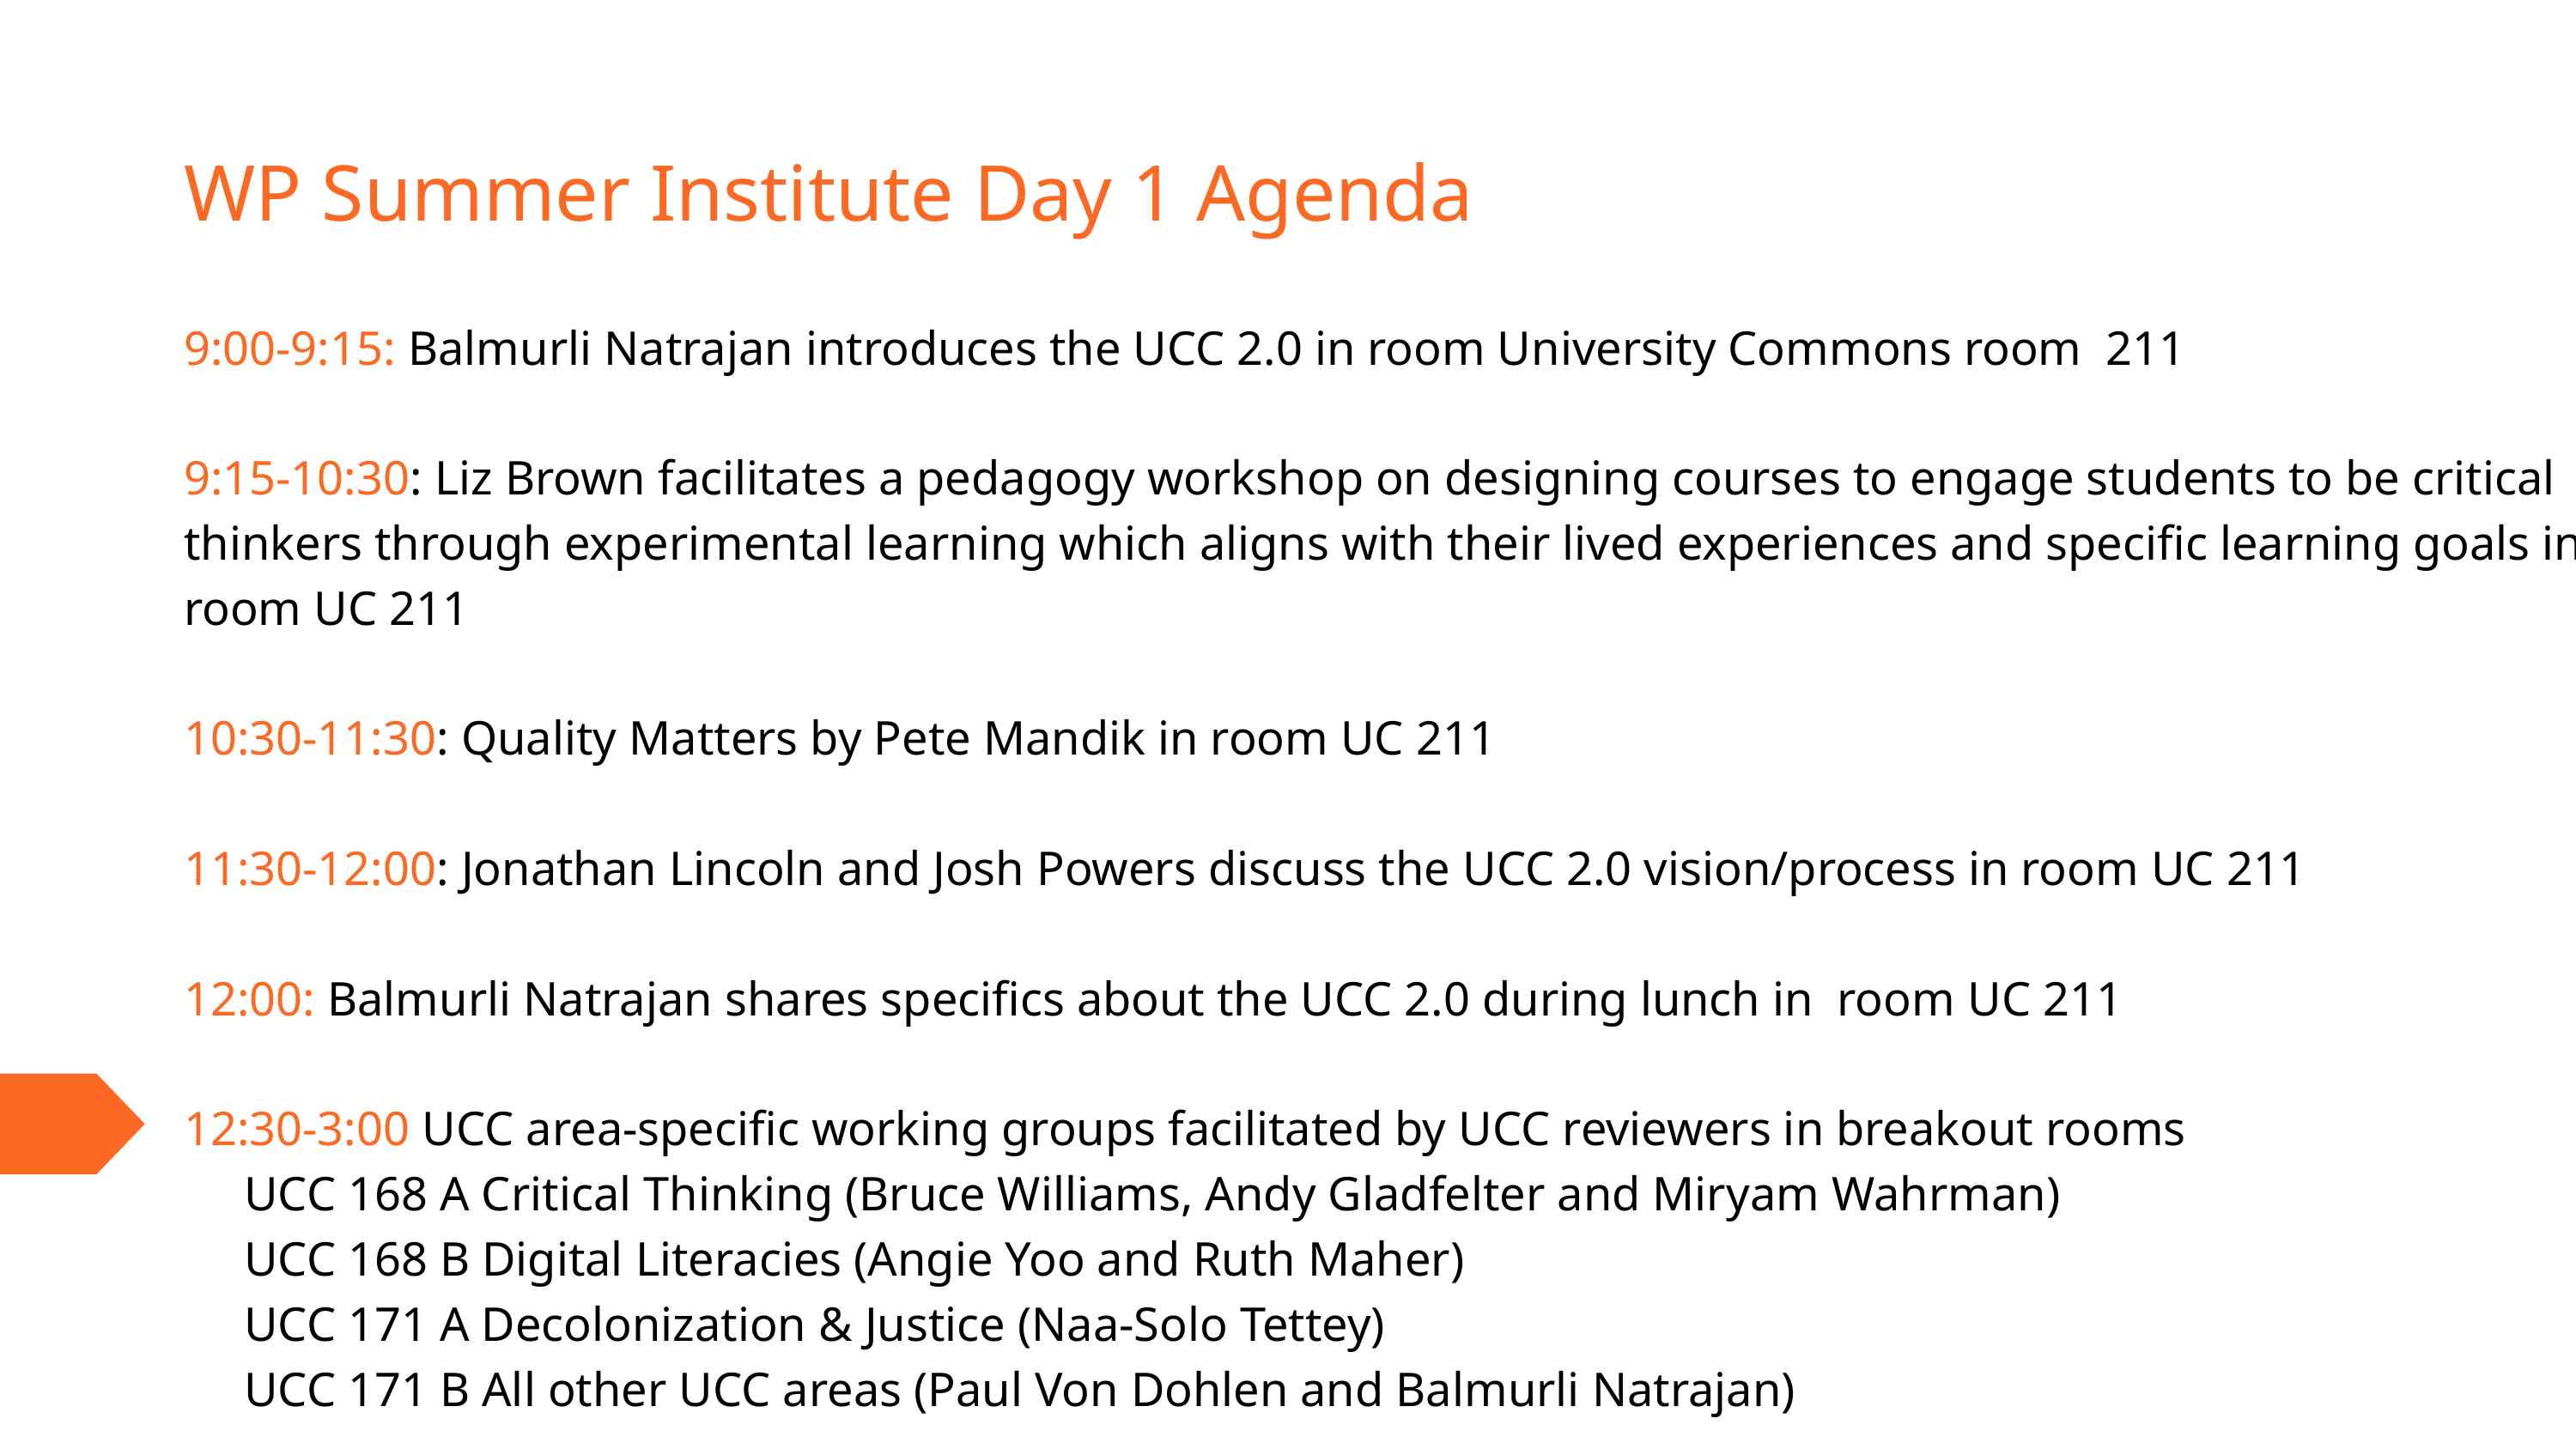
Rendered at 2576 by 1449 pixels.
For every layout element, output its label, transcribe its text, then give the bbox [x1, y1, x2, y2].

text_box WP Summer Institute Day 1 Agenda 9:00-9:15: Balmurli Natrajan introduces the UCC 2.0 in room University Commons room 211 9:15-10:30: Liz Brown facilitates a pedagogy workshop on designing courses to engage students to be critical thinkers through experimental learning which aligns with their lived experiences and specific learning goals in room UC 211 10:30-11:30: Quality Matters by Pete Mandik in room UC 211 11:30-12:00: Jonathan Lincoln and Josh Powers discuss the UCC 2.0 vision/process in room UC 211 12:00: Balmurli Natrajan shares specifics about the UCC 2.0 during lunch in room UC 211 12:30-3:00 UCC area-specific working groups facilitated by UCC reviewers in breakout rooms UCC 168 A Critical Thinking (Bruce Williams, Andy Gladfelter and Miryam Wahrman) UCC 168 B Digital Literacies (Angie Yoo and Ruth Maher) UCC 171 A Decolonization & Justice (Naa-Solo Tettey) UCC 171 B All other UCC areas (Paul Von Dohlen and Balmurli Natrajan) [184, 128, 2576, 1416]
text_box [0, 1073, 145, 1175]
